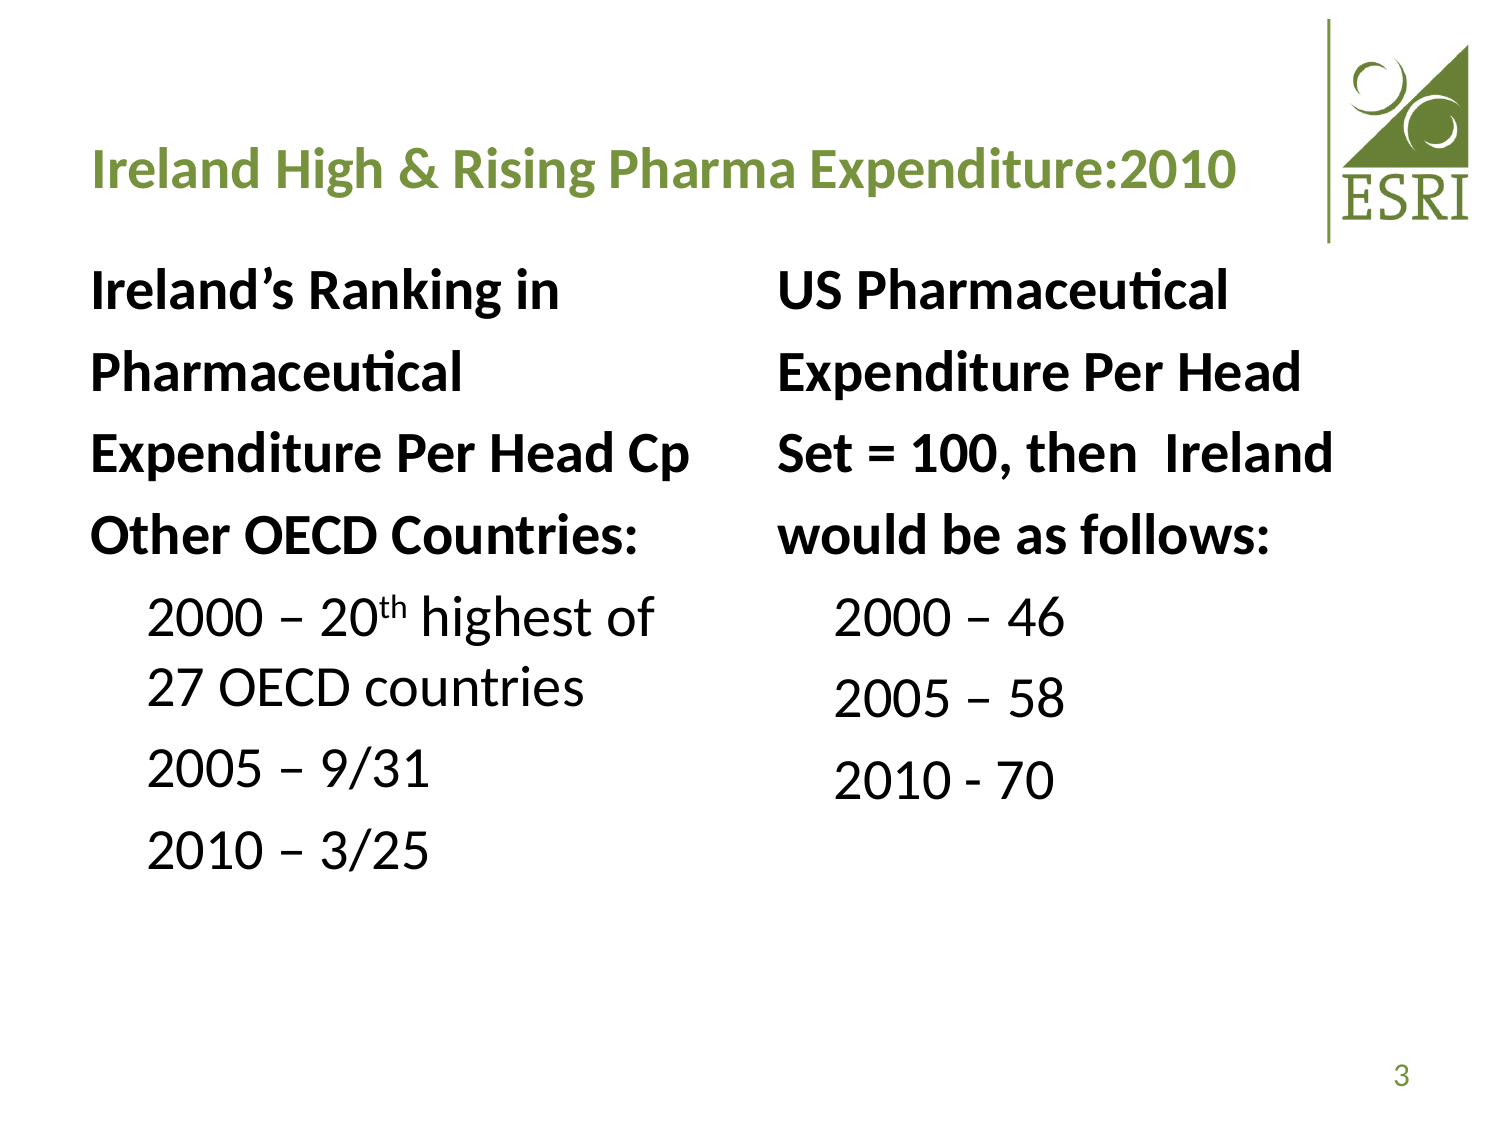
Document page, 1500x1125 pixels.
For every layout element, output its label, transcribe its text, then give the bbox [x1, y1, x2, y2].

slide_number 3 [1074, 1042, 1425, 1103]
list US Pharmaceutical Expenditure Per Head Set = 100, then Ireland would be as follows: 2000 – 46 2005 – 58 2010 - 70 [762, 243, 1426, 1006]
title Ireland High & Rising Pharma Expenditure:2010 [76, 65, 1315, 209]
list Ireland’s Ranking in Pharmaceutical Expenditure Per Head Cp Other OECD Countries: 2000 – 20th highest of 27 OECD countries 2005 – 9/31 2010 – 3/25 [74, 243, 738, 1006]
